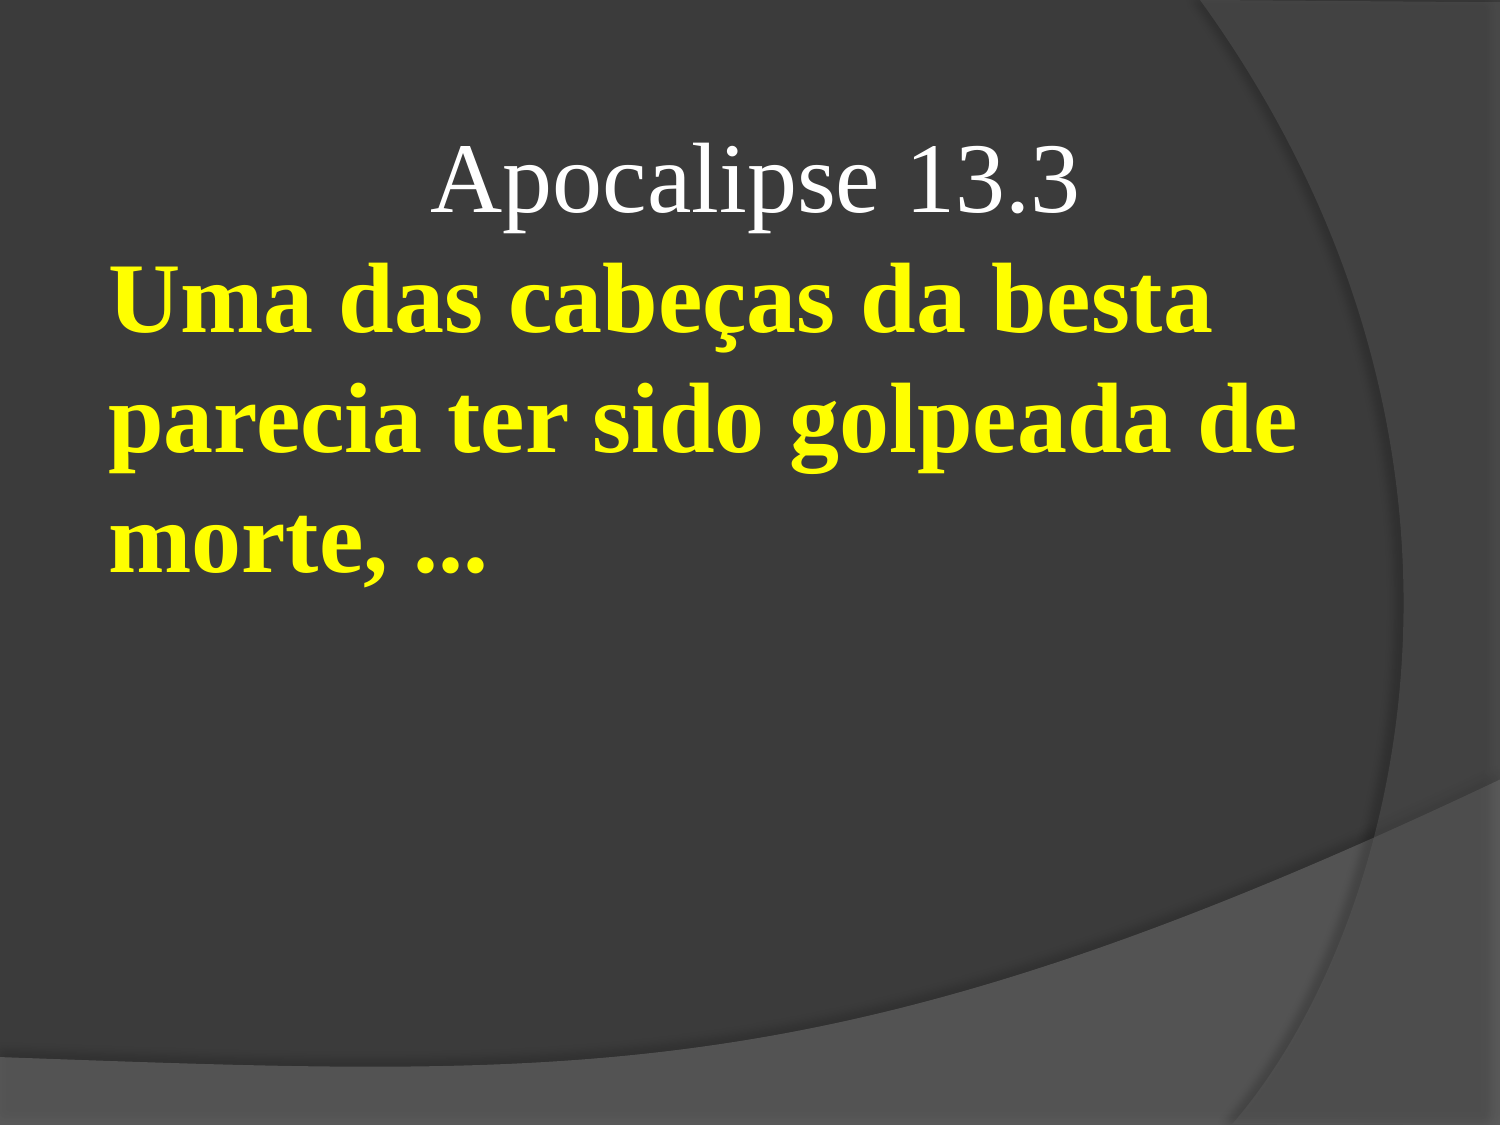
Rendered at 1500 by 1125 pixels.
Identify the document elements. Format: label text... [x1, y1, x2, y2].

text_box Apocalipse 13.3 Uma das cabeças da besta parecia ter sido golpeada de morte, ... [93, 105, 1418, 1125]
